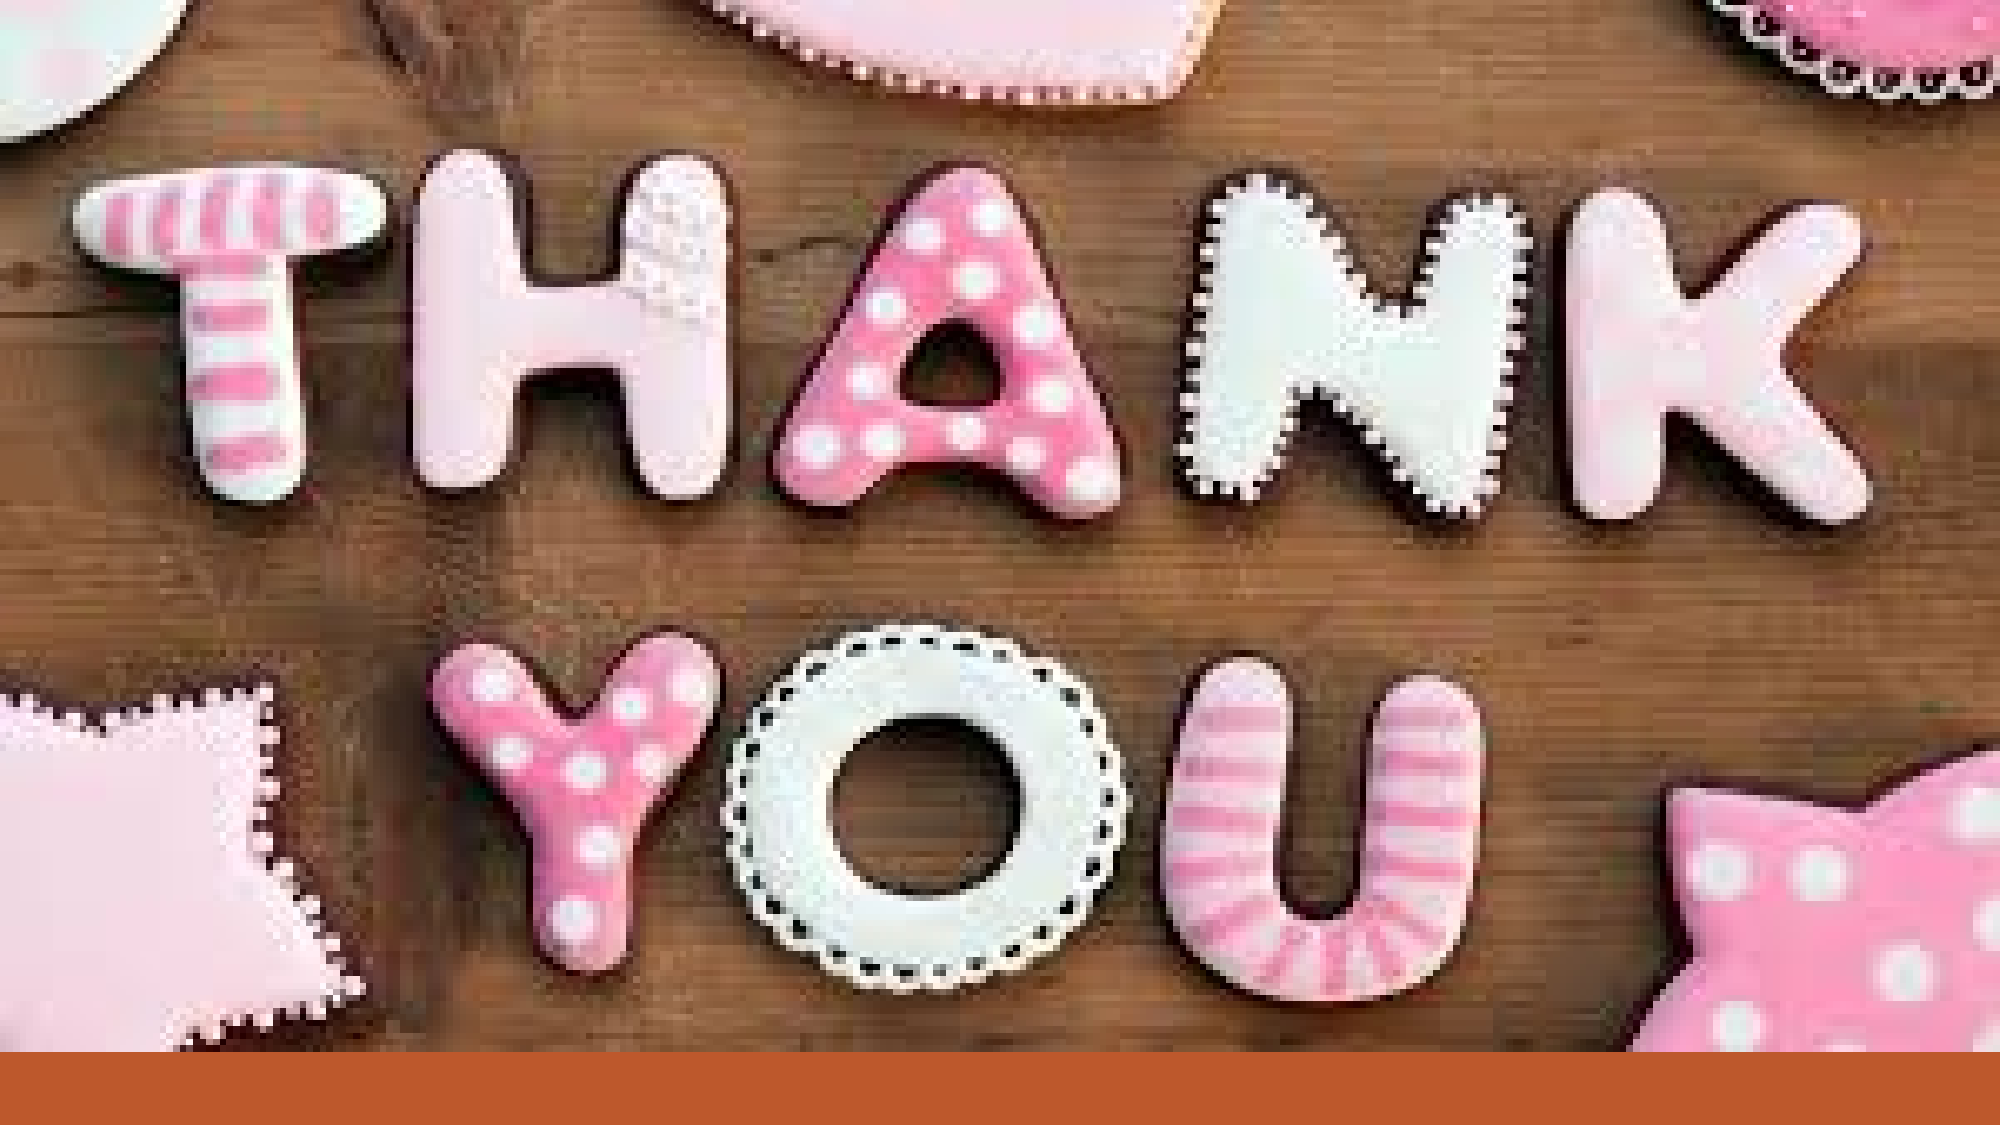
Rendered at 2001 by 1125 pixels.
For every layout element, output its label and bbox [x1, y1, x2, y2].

list [0, 0, 2000, 1053]
